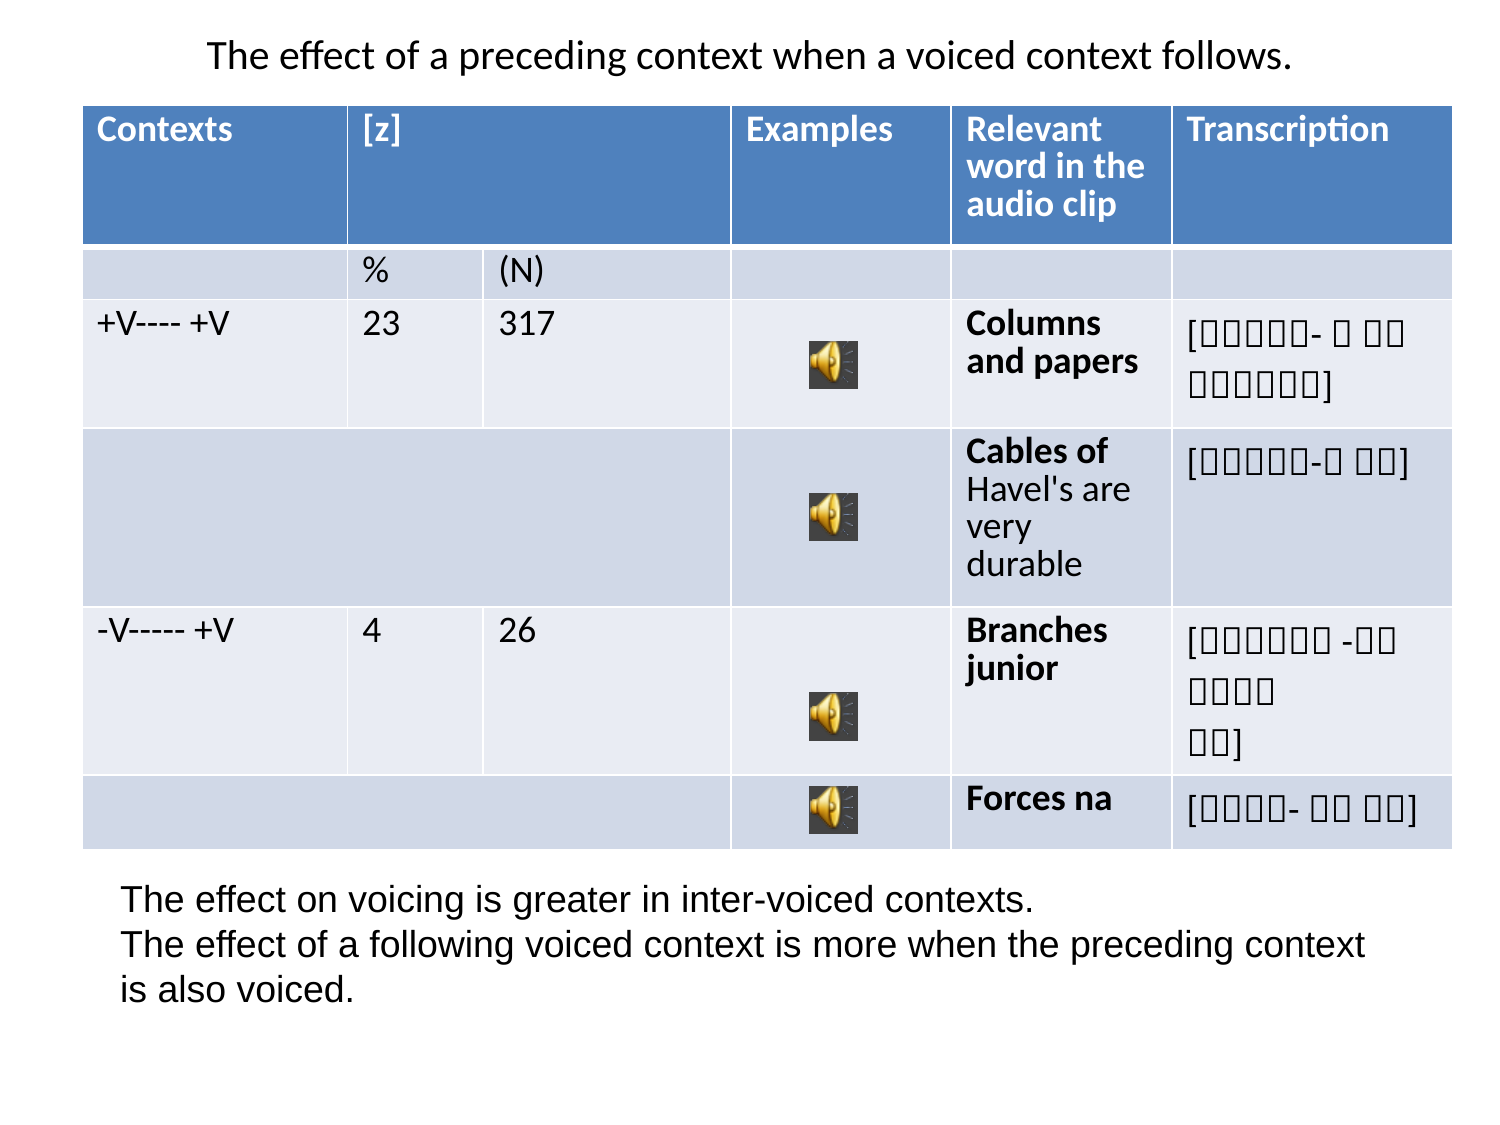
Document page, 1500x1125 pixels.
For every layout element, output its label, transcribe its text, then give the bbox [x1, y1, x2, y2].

table_cell [83, 776, 730, 849]
table_cell Columns and papers [952, 300, 1171, 427]
table_header Contexts [83, 106, 347, 244]
table_cell Branches junior [952, 608, 1171, 774]
table_cell 26 [484, 608, 730, 774]
table_cell [732, 776, 950, 849]
table_cell 23 [348, 300, 482, 427]
table_cell -V----- +V [83, 608, 347, 774]
table_cell +V---- +V [83, 300, 347, 427]
title The effect of a preceding context when a voiced context follows. [74, 0, 1426, 106]
table_header Transcription [1173, 106, 1452, 244]
table_cell [ -  ] [1173, 608, 1452, 774]
table_cell [- ] [1173, 429, 1452, 606]
table_header Relevant word in the audio clip [952, 106, 1171, 244]
table_cell [732, 250, 950, 299]
table_cell [952, 250, 1171, 299]
table_cell [-   ] [1173, 300, 1452, 427]
table_cell 4 [348, 608, 482, 774]
table_cell 317 [484, 300, 730, 427]
table_header [z] [348, 106, 730, 244]
picture [808, 339, 859, 391]
table_cell [732, 608, 950, 774]
table_cell Forces na [952, 776, 1171, 849]
picture [808, 491, 859, 543]
table_cell [1173, 250, 1452, 299]
table_cell [83, 429, 730, 606]
picture [808, 784, 859, 836]
table_cell [732, 300, 950, 427]
table_header Examples [732, 106, 950, 244]
table_cell [732, 429, 950, 606]
table_cell (N) [484, 250, 730, 299]
table_cell [-  ] [1173, 776, 1452, 849]
table_cell % [348, 250, 482, 299]
text_box The effect on voicing is greater in inter-voiced contexts. The effect of a following voiced context is more when the preceding context is also voiced. [105, 867, 1383, 1062]
table_cell Cables of Havel's are very durable [952, 429, 1171, 606]
picture [808, 691, 859, 742]
table_cell [83, 250, 347, 299]
